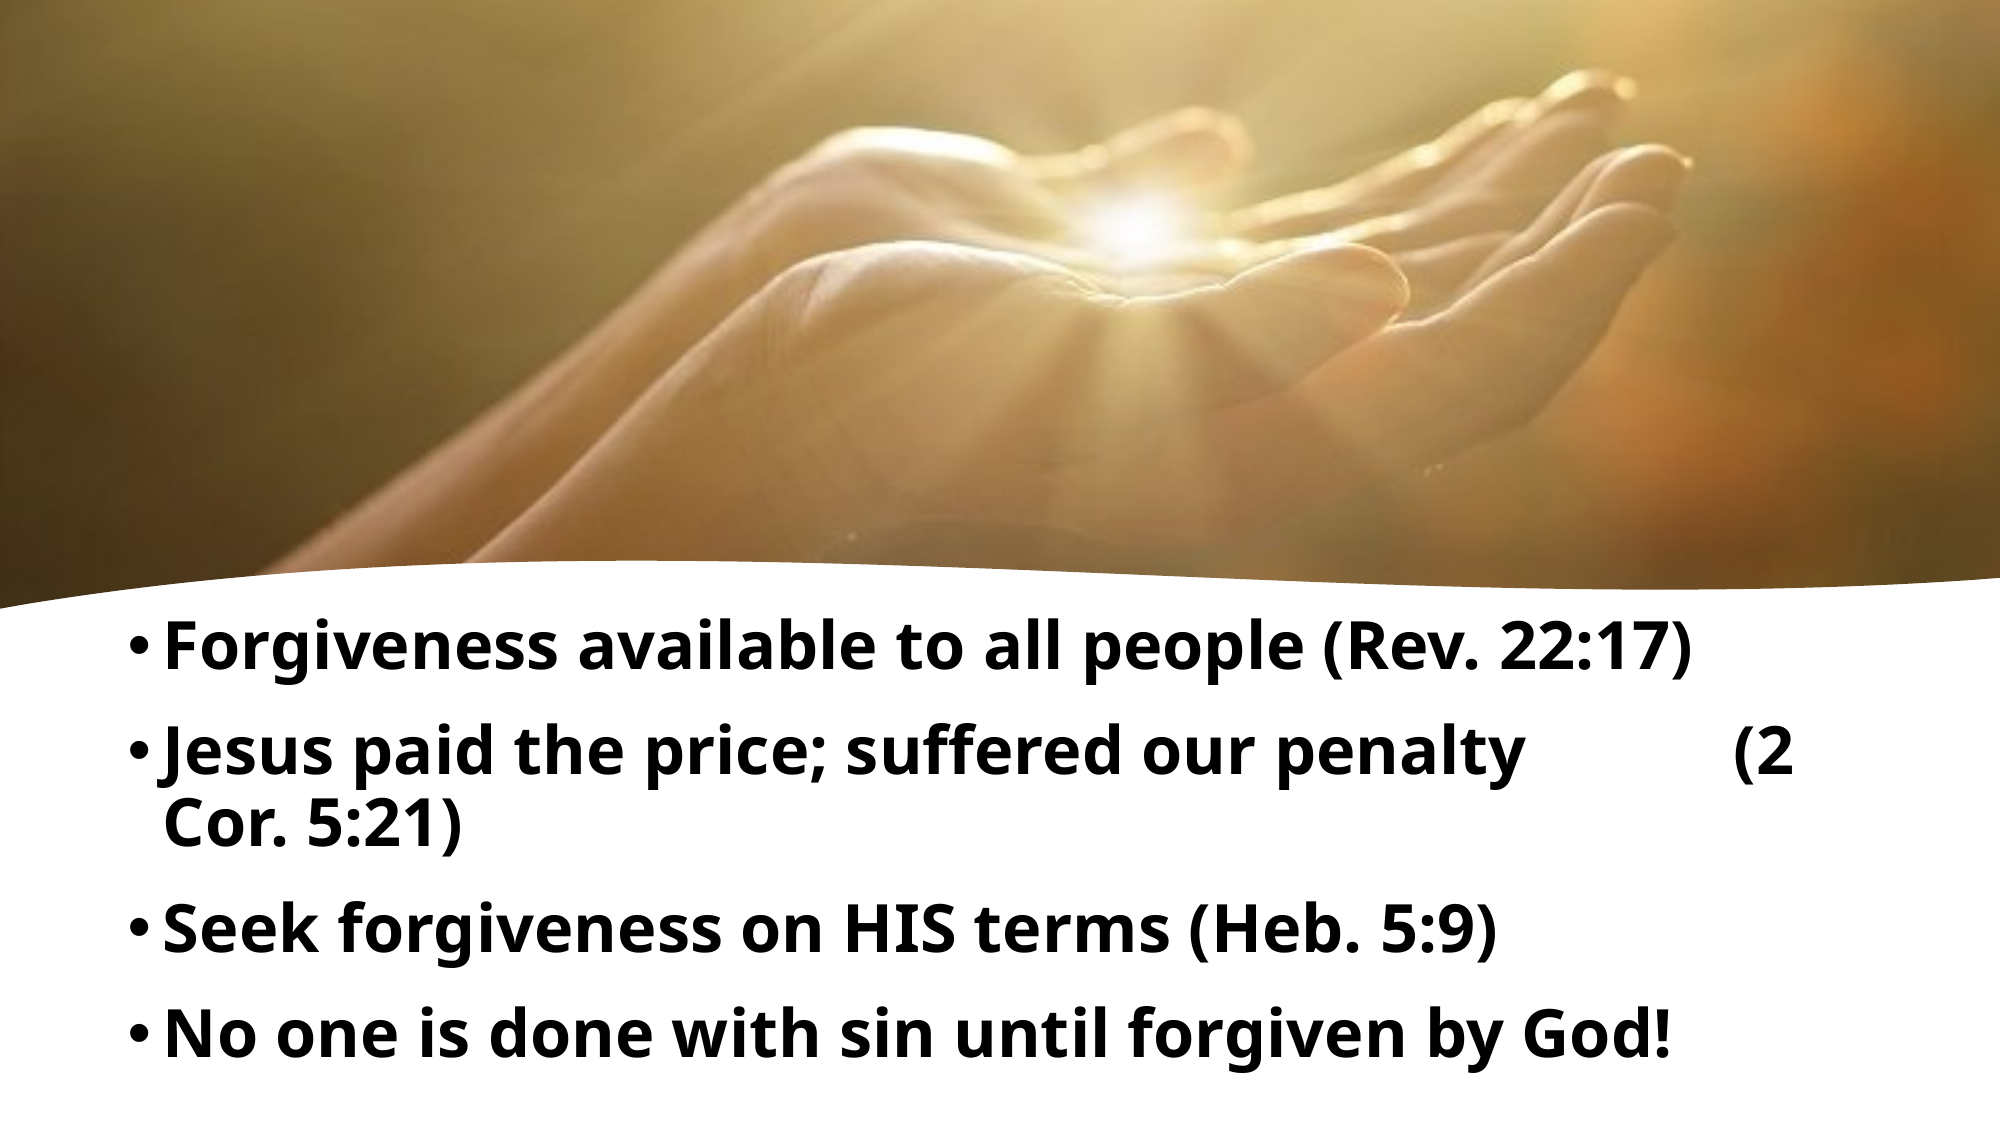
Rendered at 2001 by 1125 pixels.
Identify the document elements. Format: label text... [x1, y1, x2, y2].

picture [0, 0, 2000, 609]
text_box Forgiveness available to all people (Rev. 22:17) Jesus paid the price; suffered our penalty (2 Cor. 5:21) Seek forgiveness on HIS terms (Heb. 5:9) No one is done with sin until forgiven by God! [112, 609, 1946, 1125]
